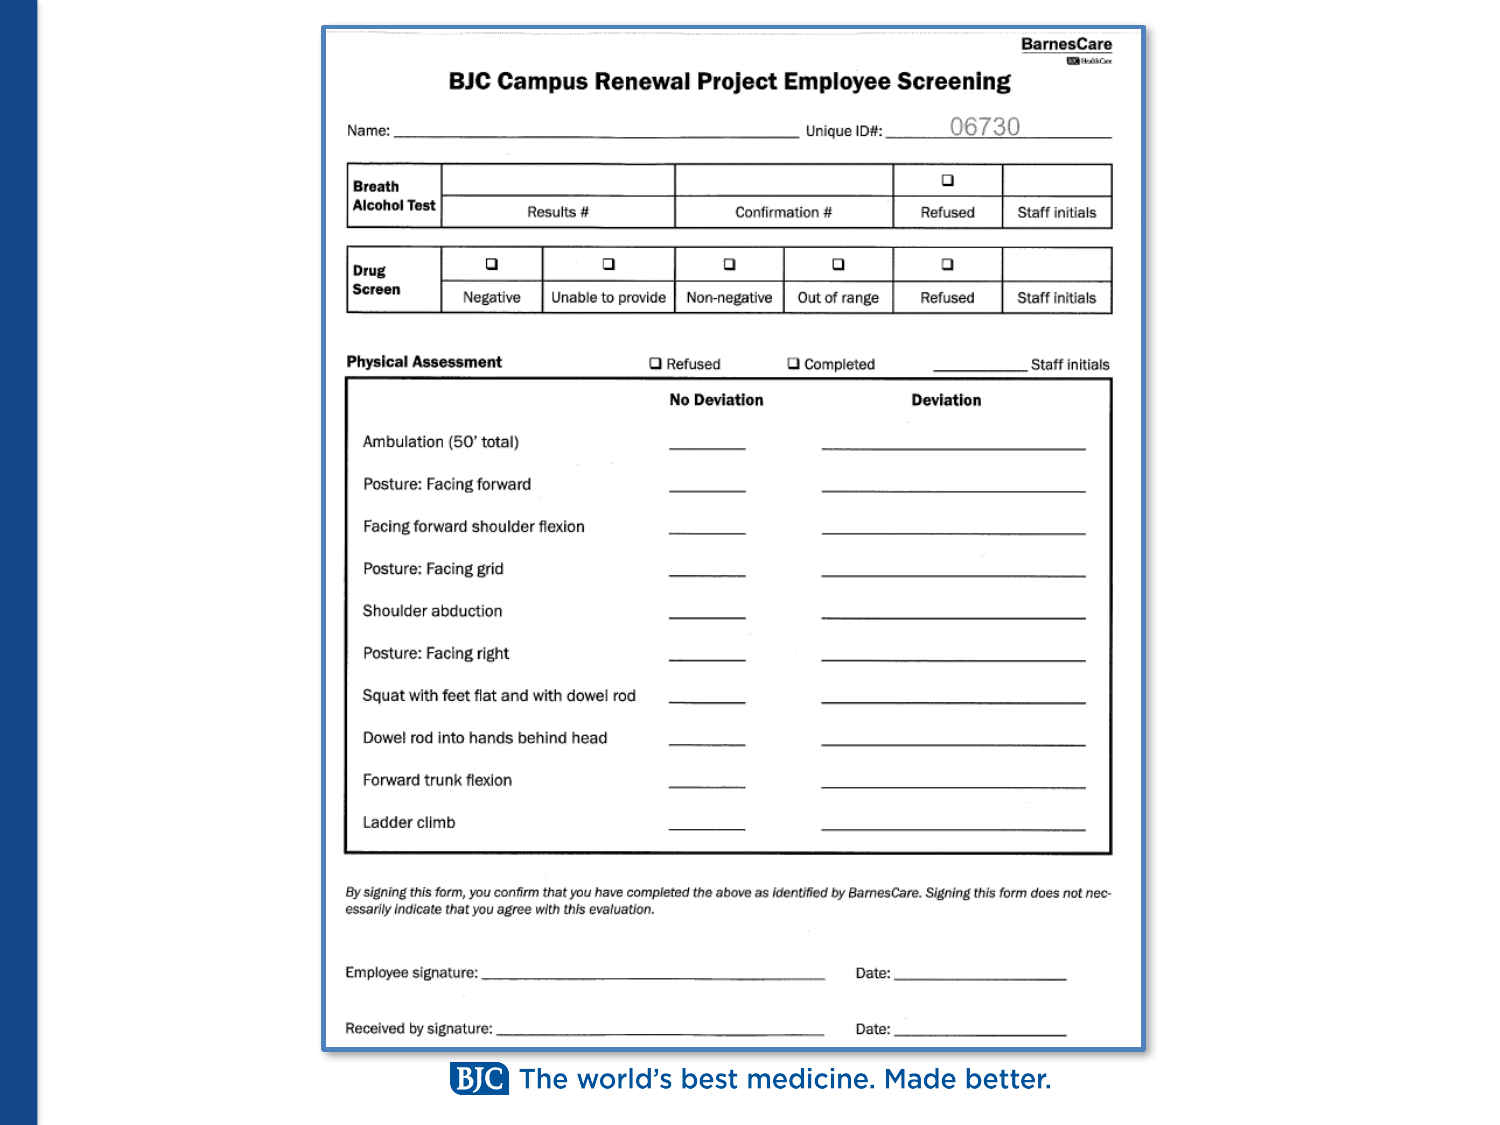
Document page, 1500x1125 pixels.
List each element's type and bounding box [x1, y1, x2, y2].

picture [325, 29, 1142, 1048]
picture [450, 1062, 1050, 1095]
